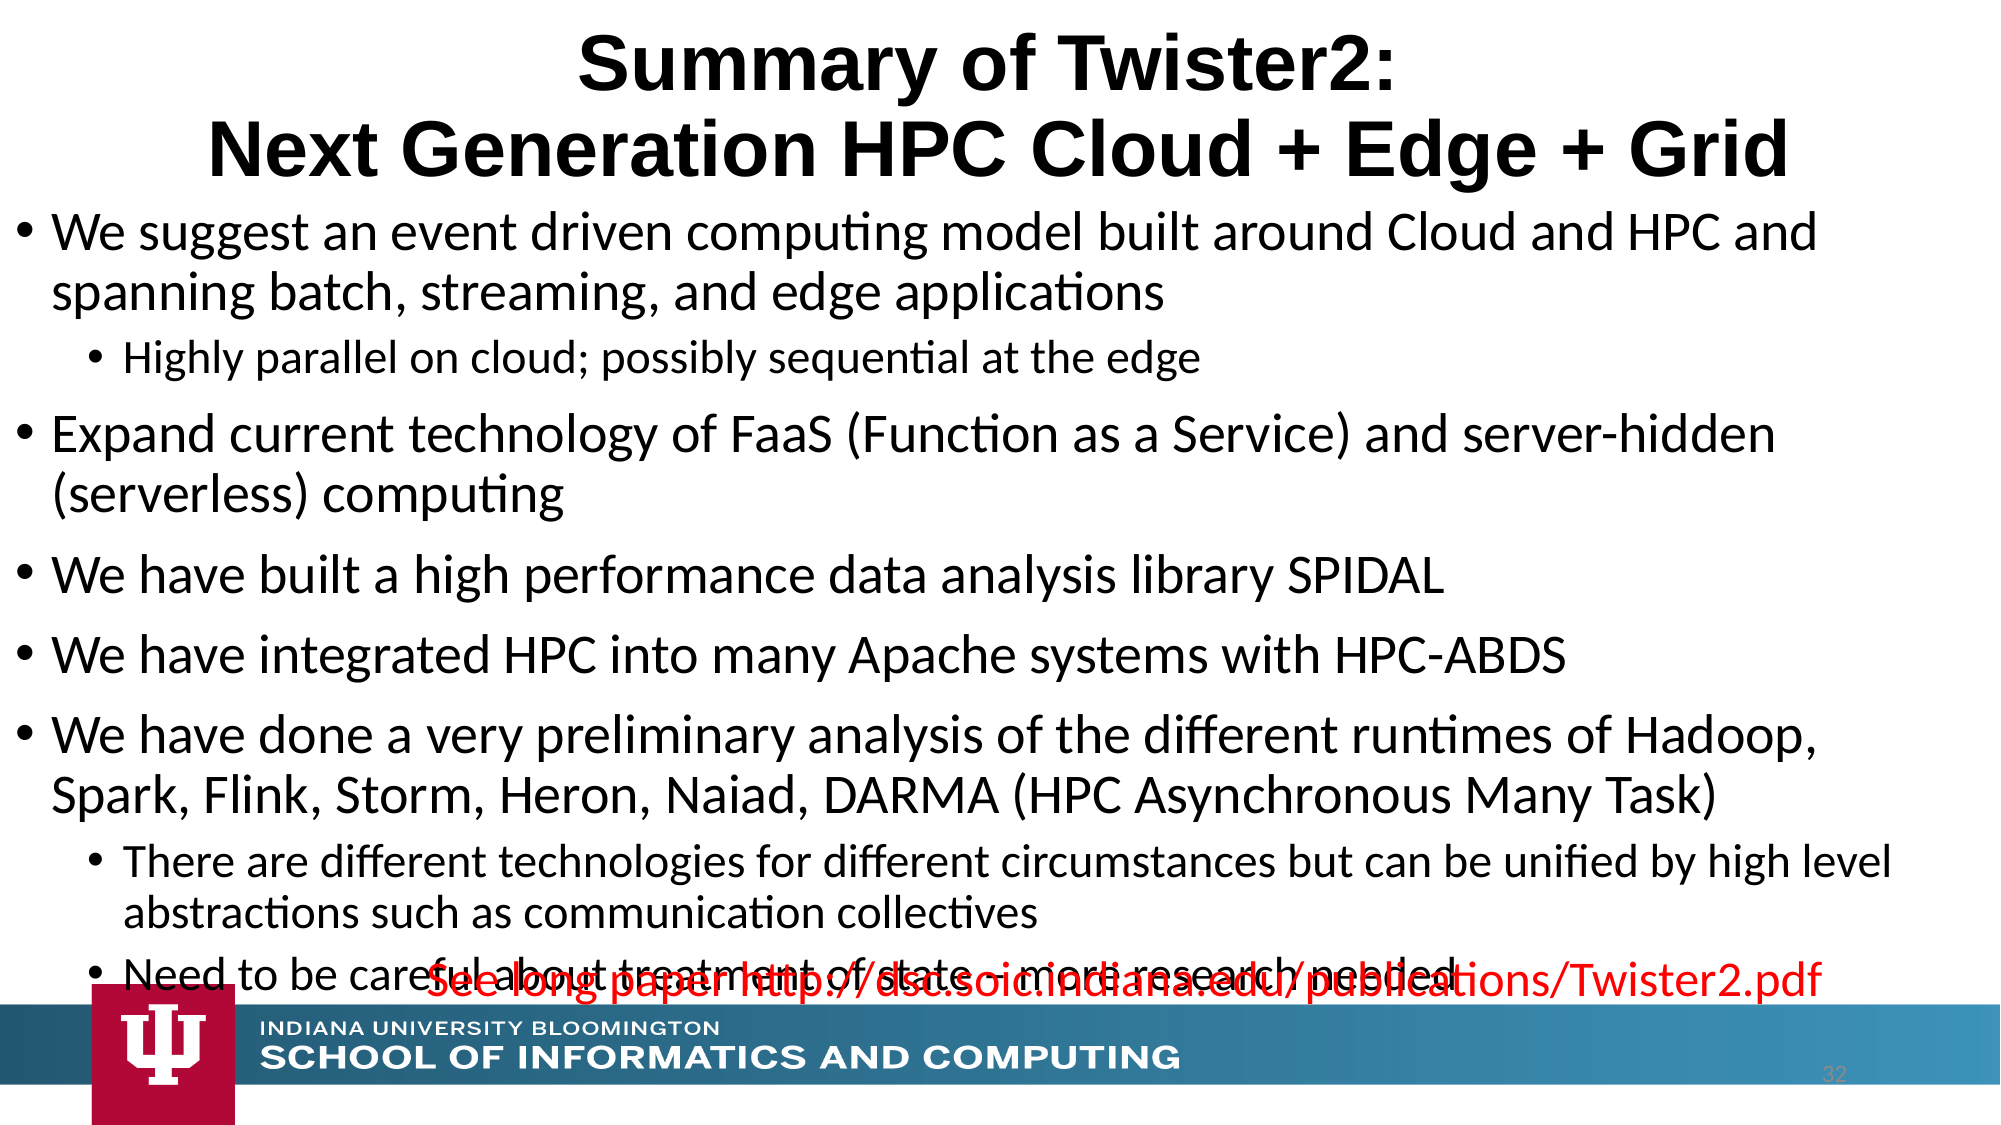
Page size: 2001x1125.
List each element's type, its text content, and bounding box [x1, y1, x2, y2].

picture [0, 984, 2000, 1125]
slide_number 32 [1412, 1042, 1863, 1103]
list We suggest an event driven computing model built around Cloud and HPC and spanning batch, streaming, and edge applications Highly parallel on cloud; possibly sequential at the edge Expand current technology of FaaS (Function as a Service) and server-hidden (serverless) computing We have built a high performance data analysis library SPIDAL We have integrated HPC into many Apache systems with HPC-ABDS We have done a very preliminary analysis of the different runtimes of Hadoop, Spark, Flink, Storm, Heron, Naiad, DARMA (HPC Asynchronous Many Task) There are different technologies for different circumstances but can be unified by high level abstractions such as communication collectives Need to be careful about treatment of state – more research needed [0, 194, 1975, 1013]
title Summary of Twister2: Next Generation HPC Cloud + Edge + Grid [0, 21, 2000, 195]
text_box See long paper http://dsc.soic.indiana.edu/publications/Twister2.pdf [411, 939, 1838, 1014]
